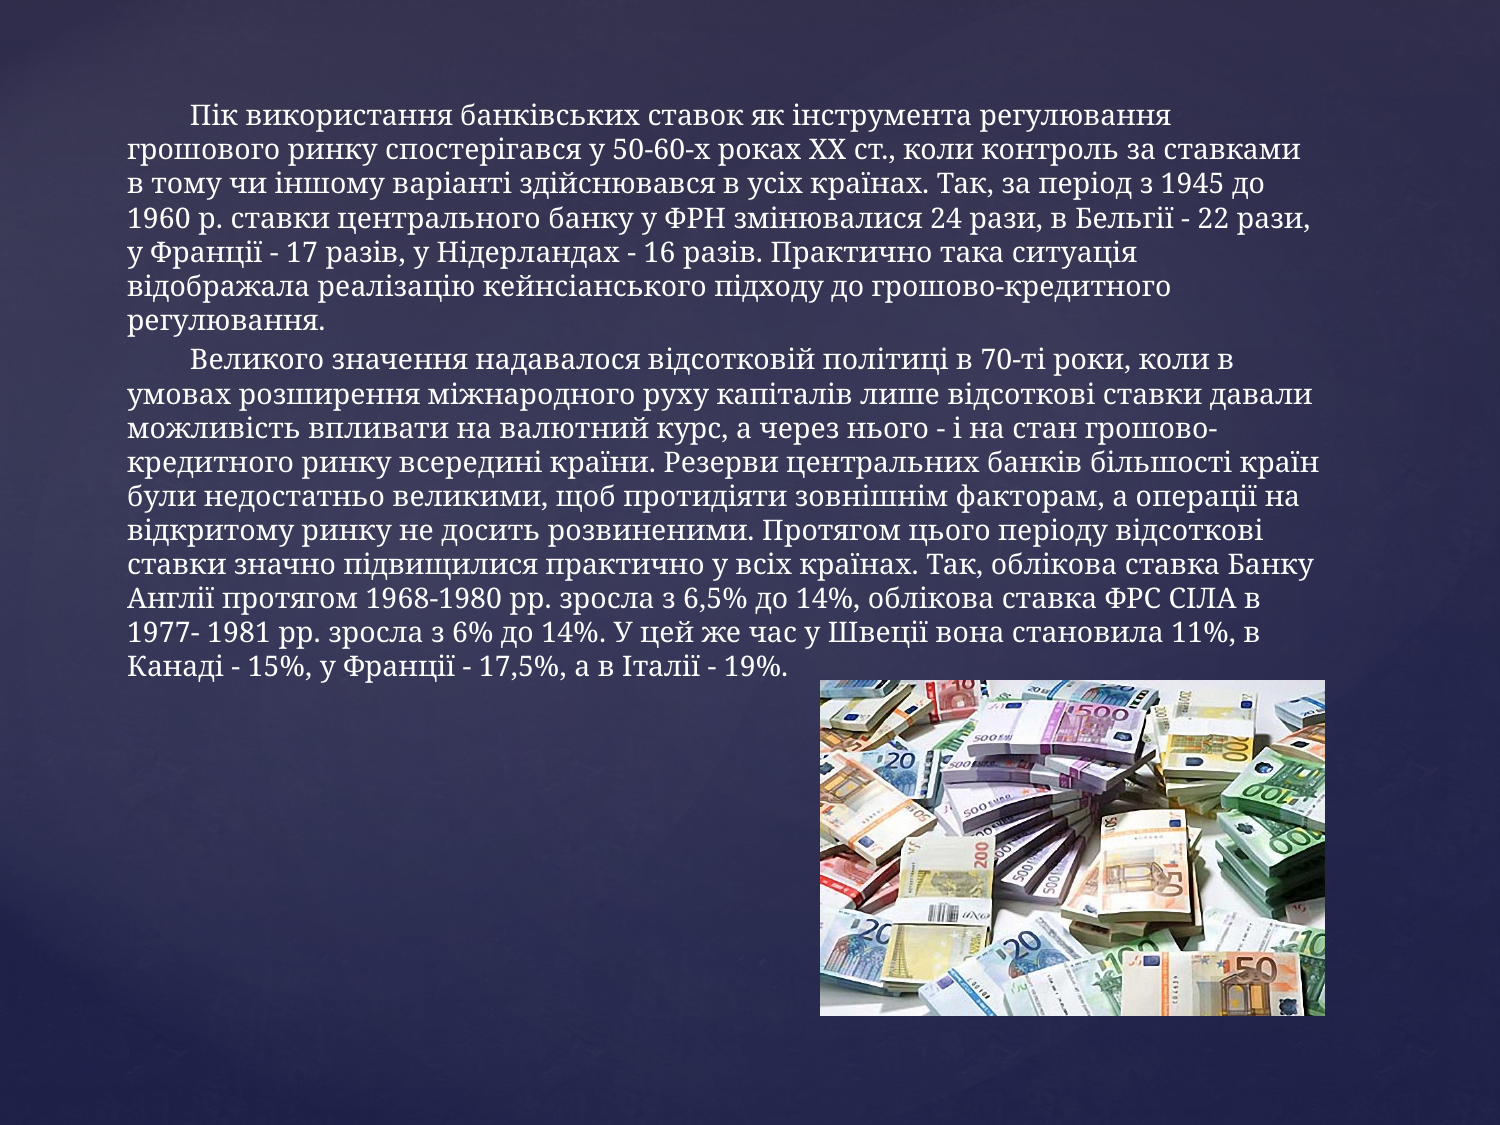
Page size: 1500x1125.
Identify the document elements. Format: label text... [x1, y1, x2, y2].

picture [820, 680, 1325, 1017]
list Пік використання банківських ставок як інструмента регулювання грошового ринку спостерігався у 50-60-х роках XX ст., коли контроль за ставками в тому чи іншому варіанті здійснювався в усіх країнах. Так, за період з 1945 до 1960 р. ставки центрального банку у ФРН змінювалися 24 рази, в Бельгії - 22 рази, у Франції - 17 разів, у Нідерландах - 16 разів. Практично така ситуація відображала реалізацію кейнсіанського підходу до грошово-кредитного регулювання. Великого значення надавалося відсотковій політиці в 70-ті роки, коли в умовах розширення міжнародного руху капіталів лише відсоткові ставки давали можливість впливати на валютний курс, а через нього - і на стан грошово-кредитного ринку всередині країни. Резерви центральних банків більшості країн були недостатньо великими, щоб протидіяти зовнішнім факторам, а операції на відкритому ринку не досить розвиненими. Протягом цього періоду відсоткові ставки значно підвищилися практично у всіх країнах. Так, облікова ставка Банку Англії протягом 1968-1980 pp. зросла з 6,5% до 14%, облікова ставка ФРС СІЛА в 1977- 1981 pp. зросла з 6% до 14%. У цей же час у Швеції вона становила 11%, в Канаді - 15%, у Франції - 17,5%, а в Італії - 19%. [112, 90, 1339, 690]
